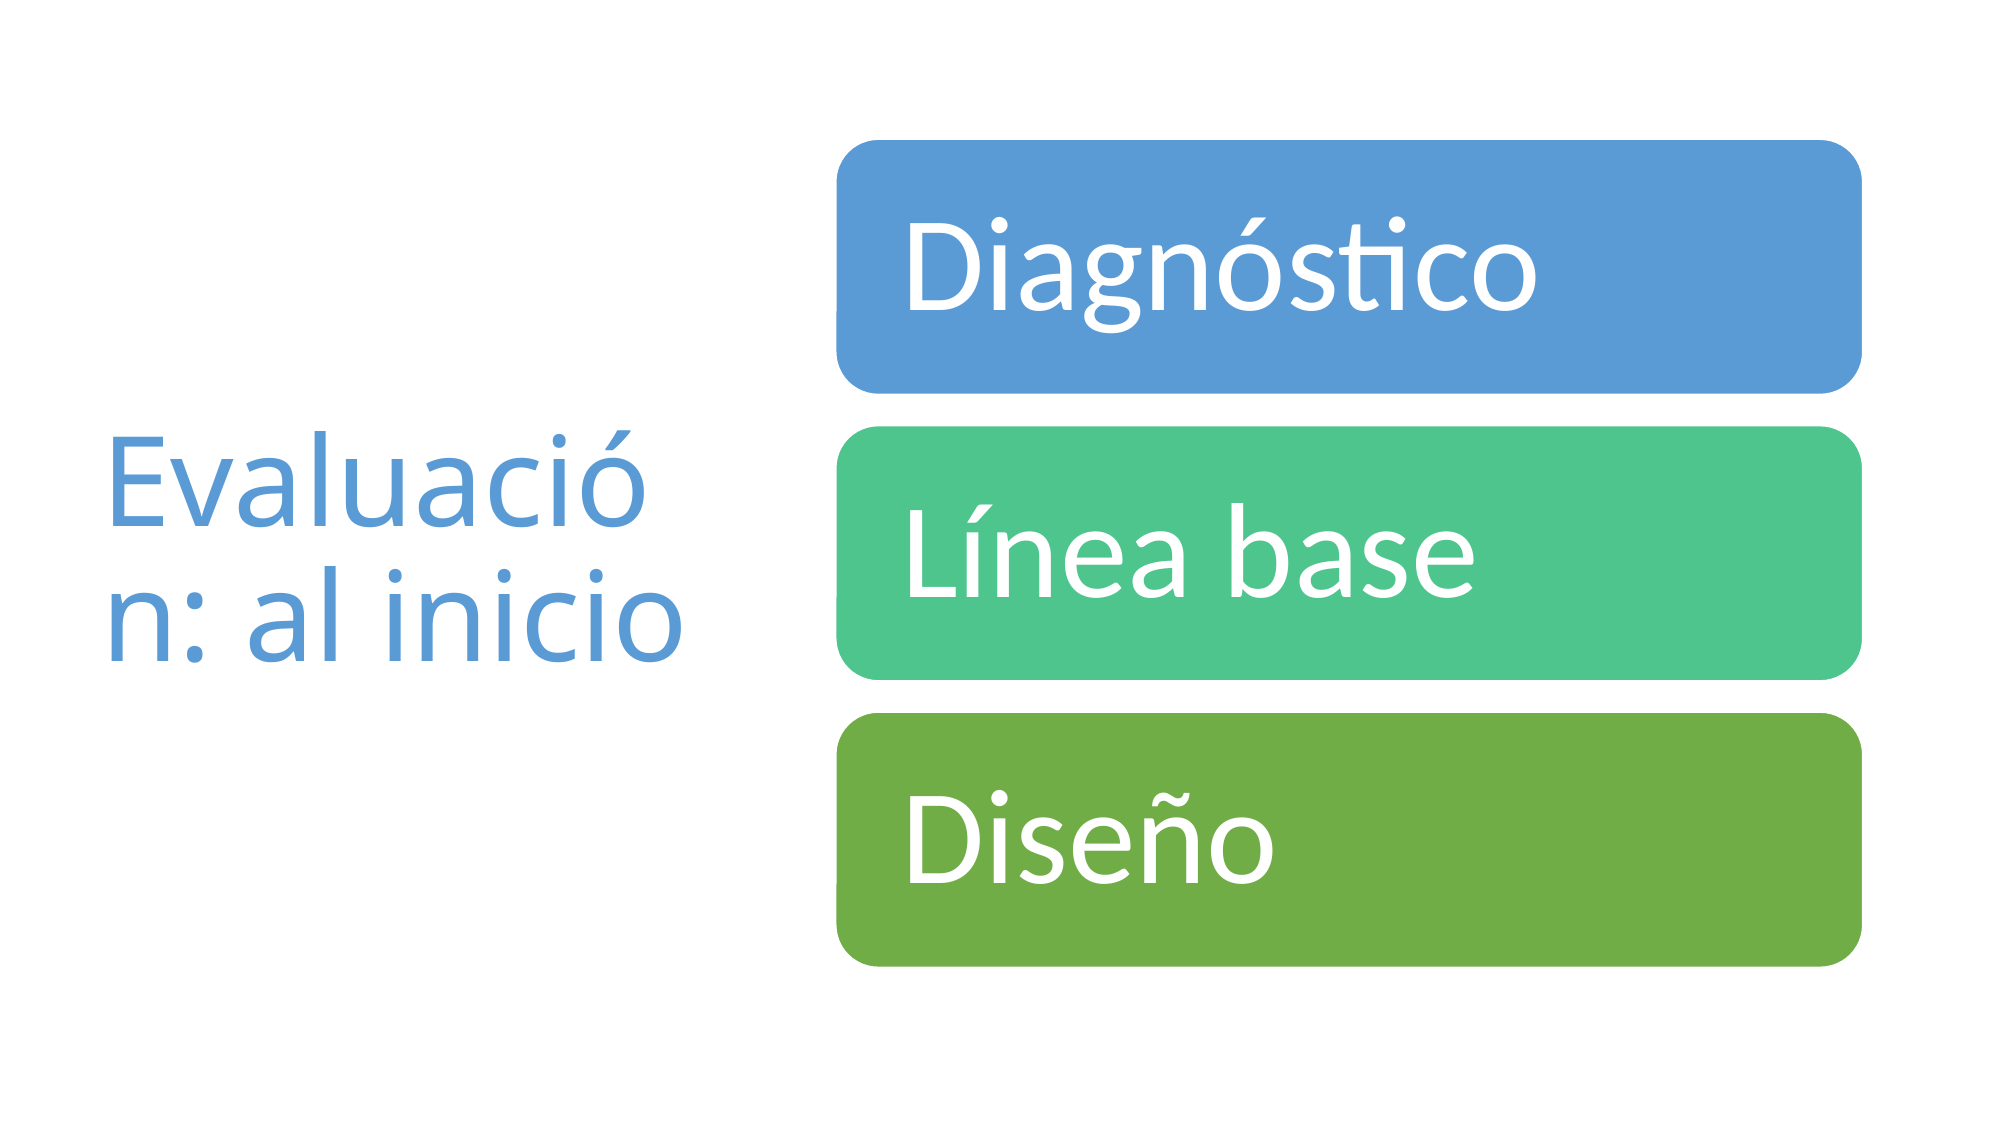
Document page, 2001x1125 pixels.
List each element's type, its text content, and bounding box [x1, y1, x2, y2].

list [835, 101, 1863, 1005]
title Evaluación: al inicio [86, 101, 711, 1005]
